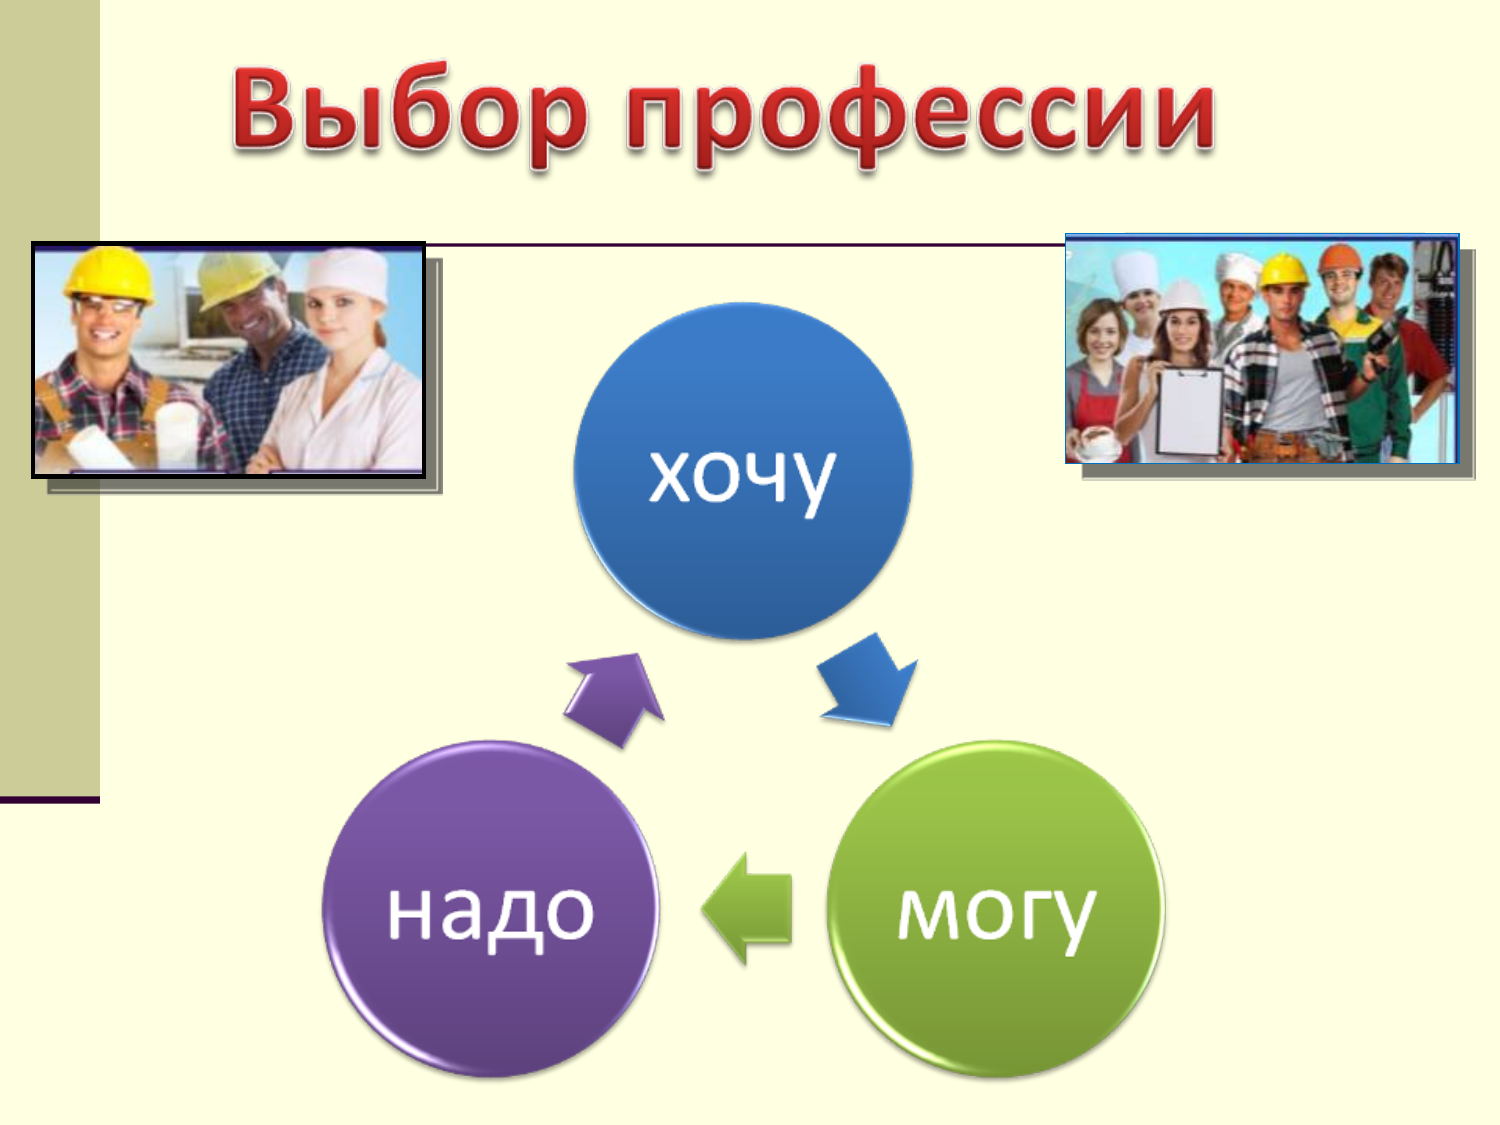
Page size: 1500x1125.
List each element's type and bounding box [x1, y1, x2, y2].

picture [138, 0, 1311, 202]
picture [34, 234, 1459, 1091]
